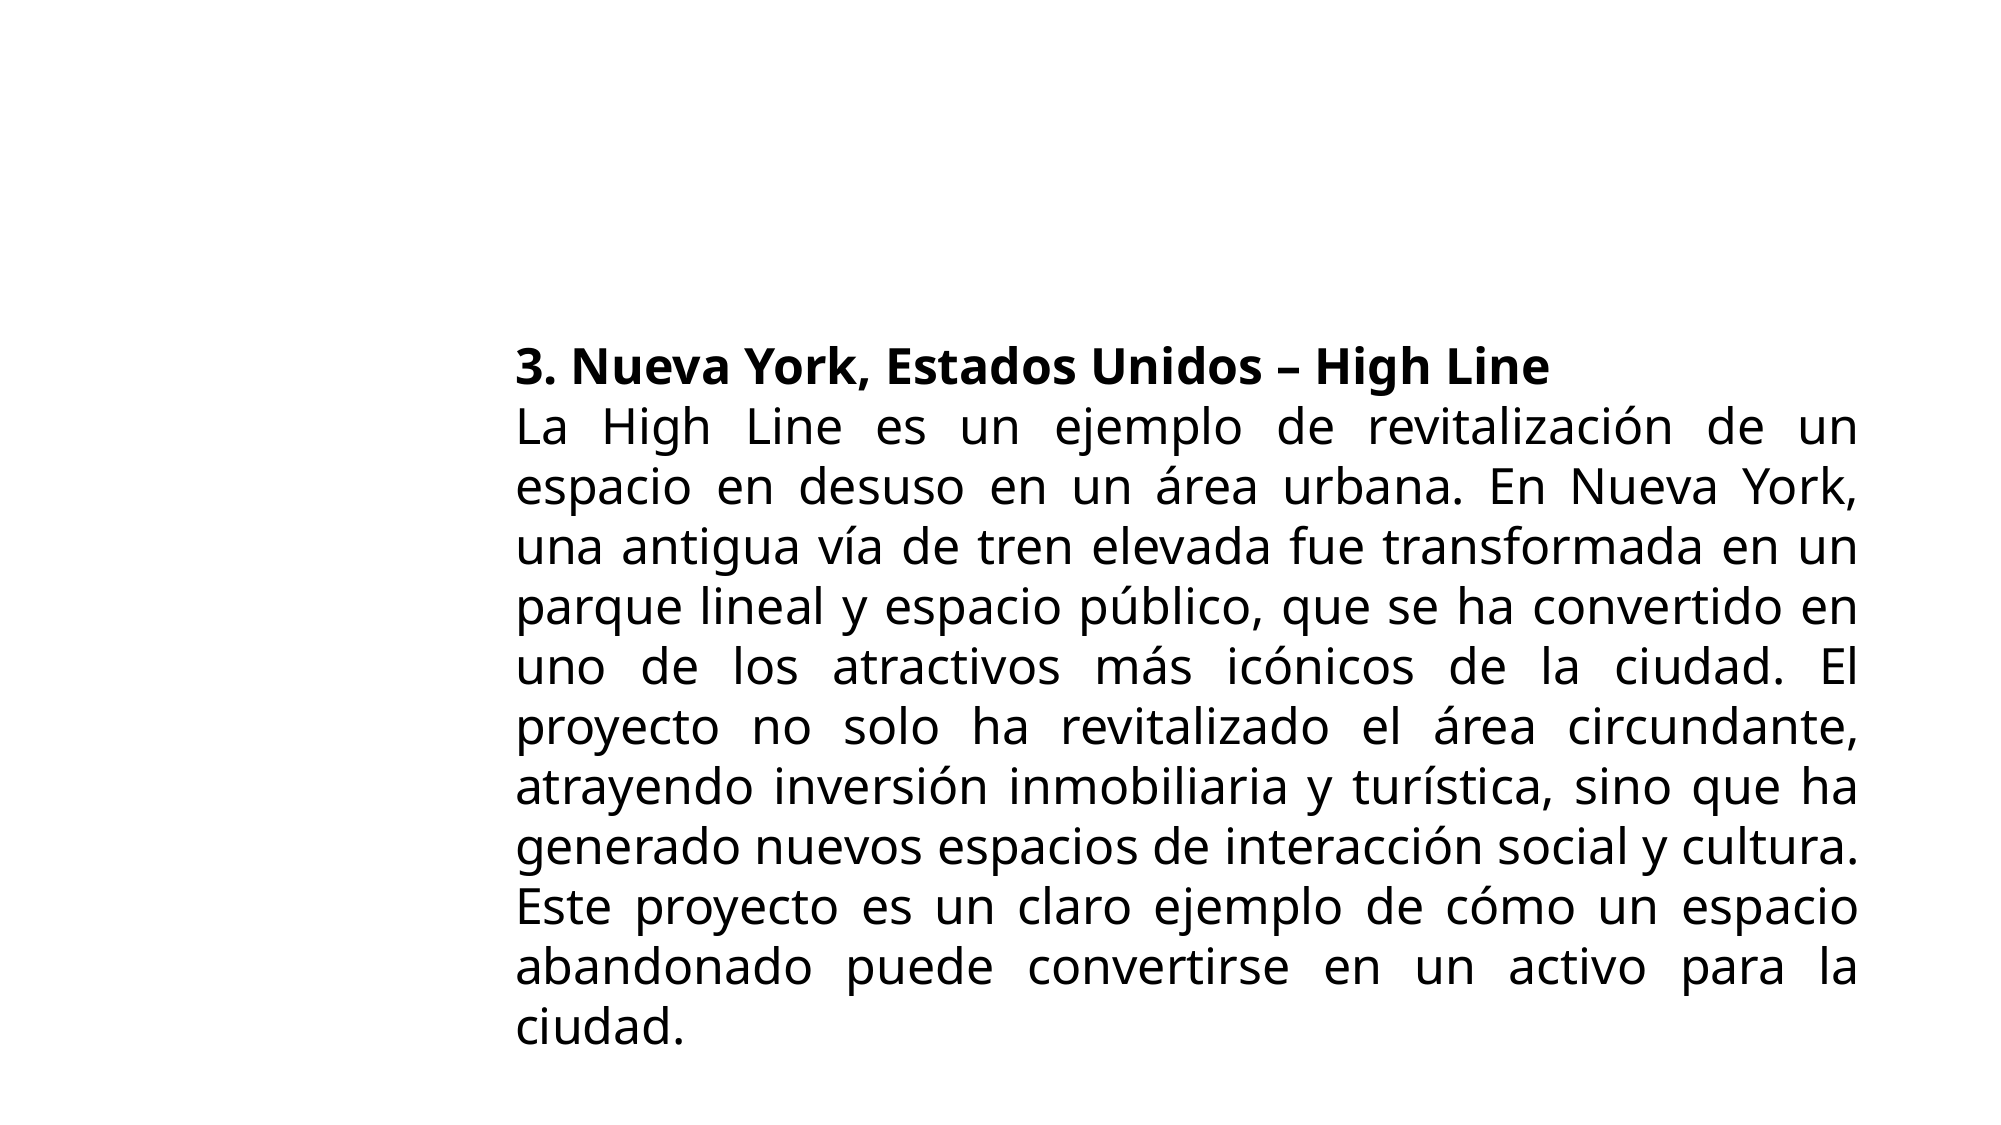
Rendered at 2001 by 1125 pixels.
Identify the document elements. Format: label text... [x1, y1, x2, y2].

text_box 3. Nueva York, Estados Unidos – High Line La High Line es un ejemplo de revitalización de un espacio en desuso en un área urbana. En Nueva York, una antigua vía de tren elevada fue transformada en un parque lineal y espacio público, que se ha convertido en uno de los atractivos más icónicos de la ciudad. El proyecto no solo ha revitalizado el área circundante, atrayendo inversión inmobiliaria y turística, sino que ha generado nuevos espacios de interacción social y cultura. Este proyecto es un claro ejemplo de cómo un espacio abandonado puede convertirse en un activo para la ciudad. [500, 327, 1875, 1063]
